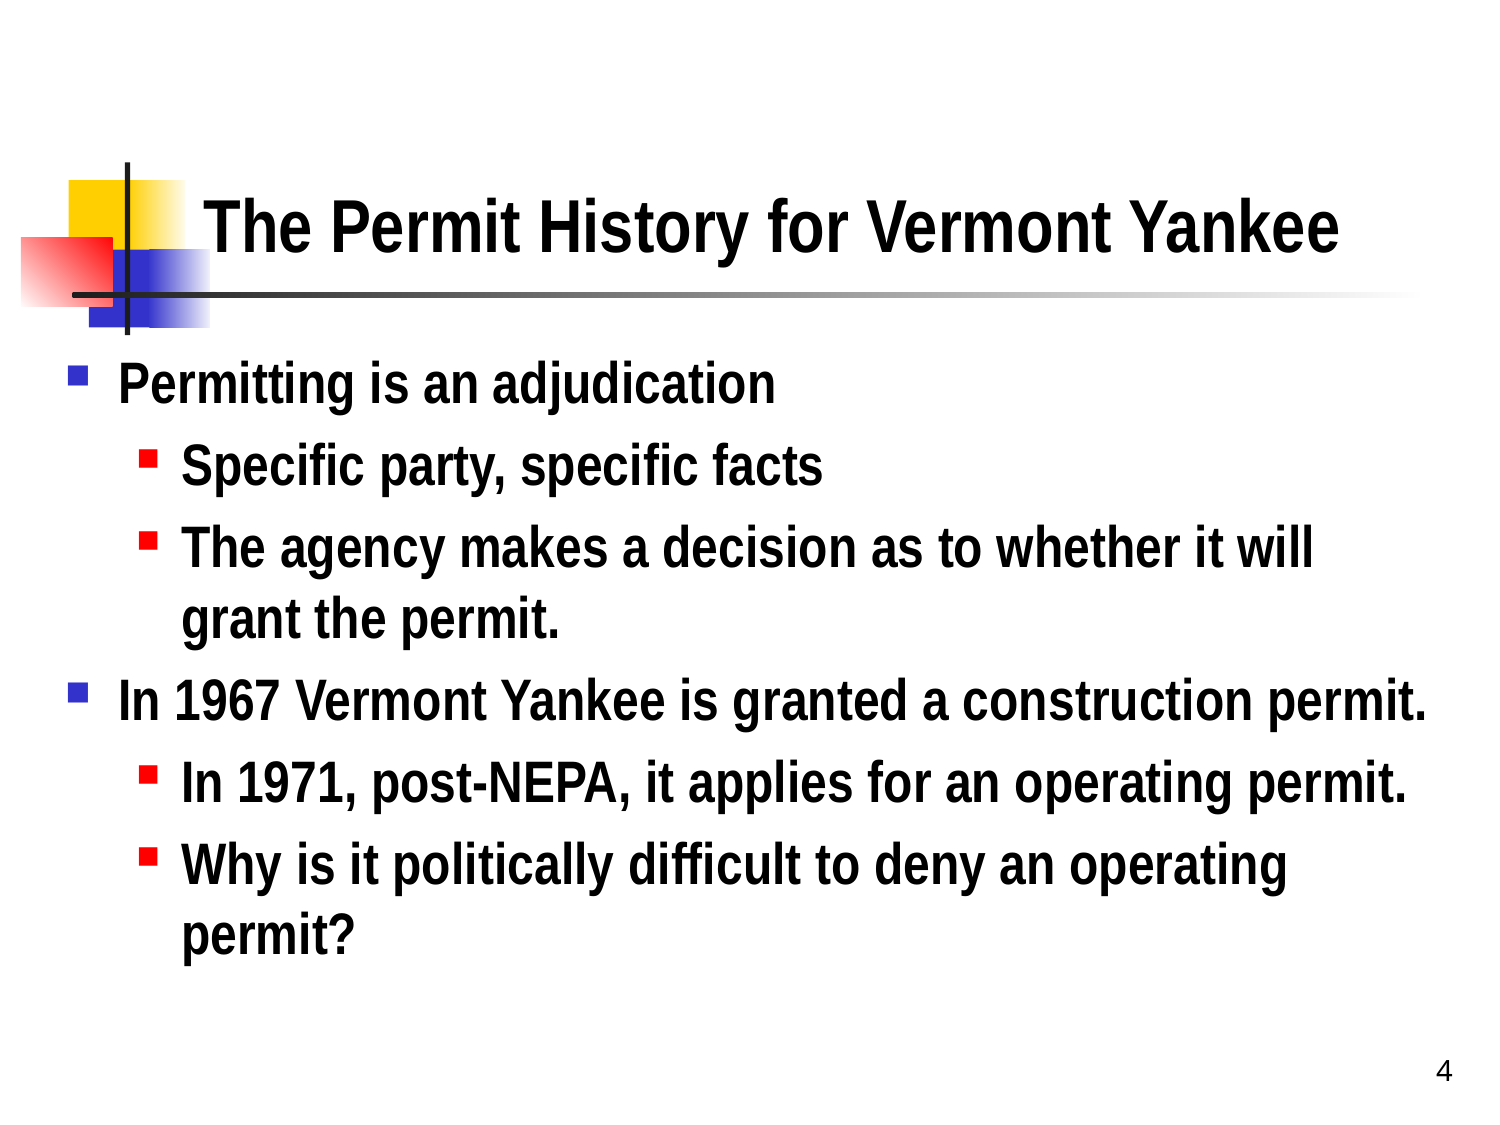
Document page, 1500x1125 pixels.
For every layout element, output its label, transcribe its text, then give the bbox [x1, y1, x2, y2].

title The Permit History for Vermont Yankee [188, 35, 1468, 275]
slide_number 4 [1155, 1024, 1468, 1100]
list Permitting is an adjudication Specific party, specific facts The agency makes a decision as to whether it will grant the permit. In 1967 Vermont Yankee is granted a construction permit. In 1971, post-NEPA, it applies for an operating permit. Why is it politically difficult to deny an operating permit? [50, 337, 1450, 1075]
